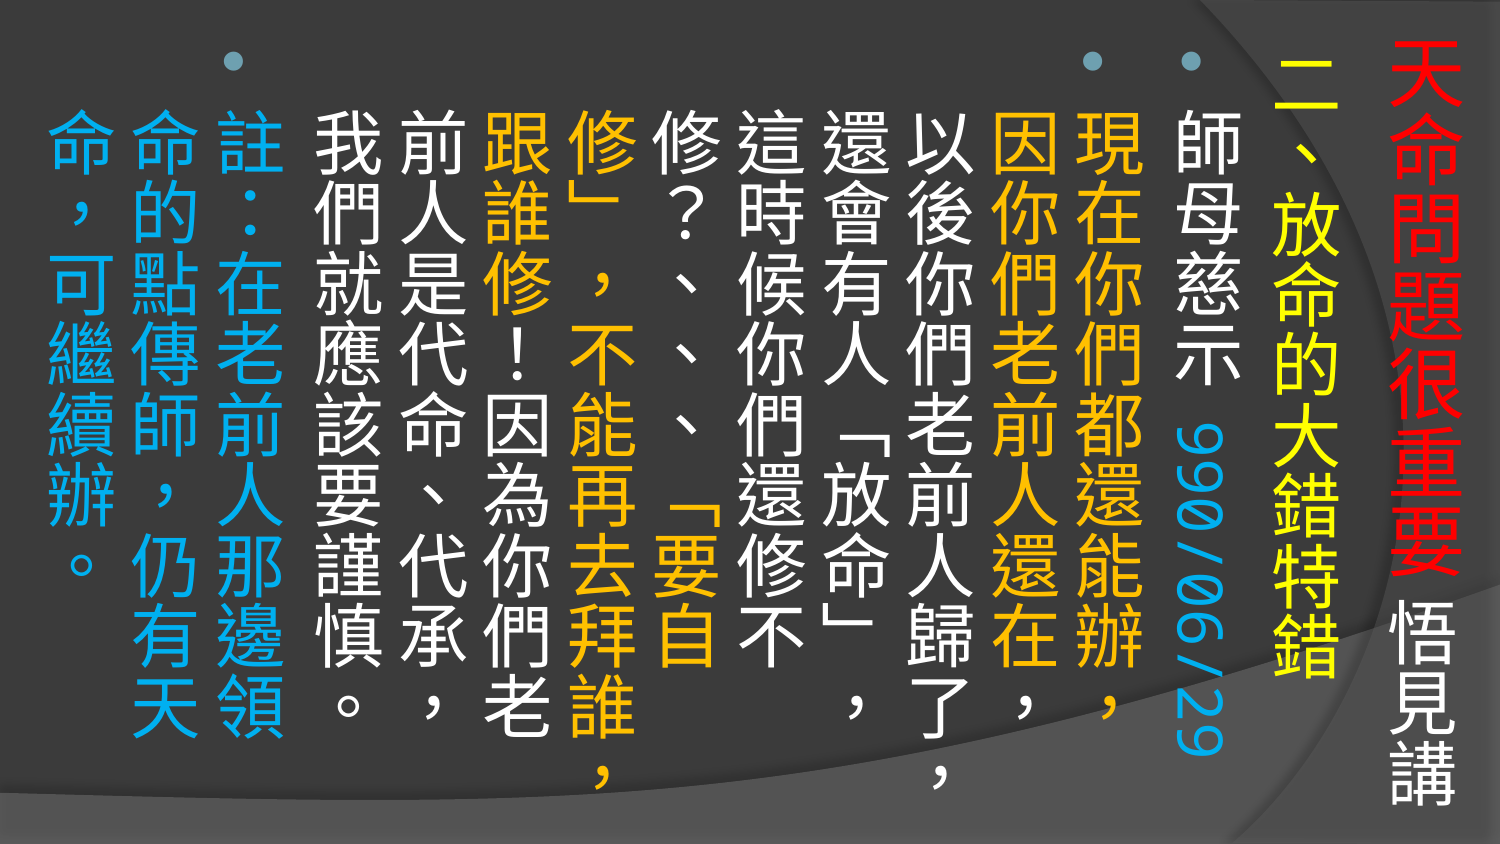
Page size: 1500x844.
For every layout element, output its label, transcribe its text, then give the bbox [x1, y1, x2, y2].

title 天命問題很重要 悟見講 [1364, 21, 1483, 820]
list 二、放命的大錯特錯 師母慈示 990/06/29 現在你們都還能辦，因你們老前人還在，以後你們老前人歸了，還會有人「放命」，這時候你們還修不修？、、、「要自修」，不能再去拜誰，跟誰修！因為你們老前人是代命、代承，我們就應該要謹慎。 註：在老前人那邊領命的點傳師，仍有天命，可繼續辦。 [29, 27, 1365, 820]
